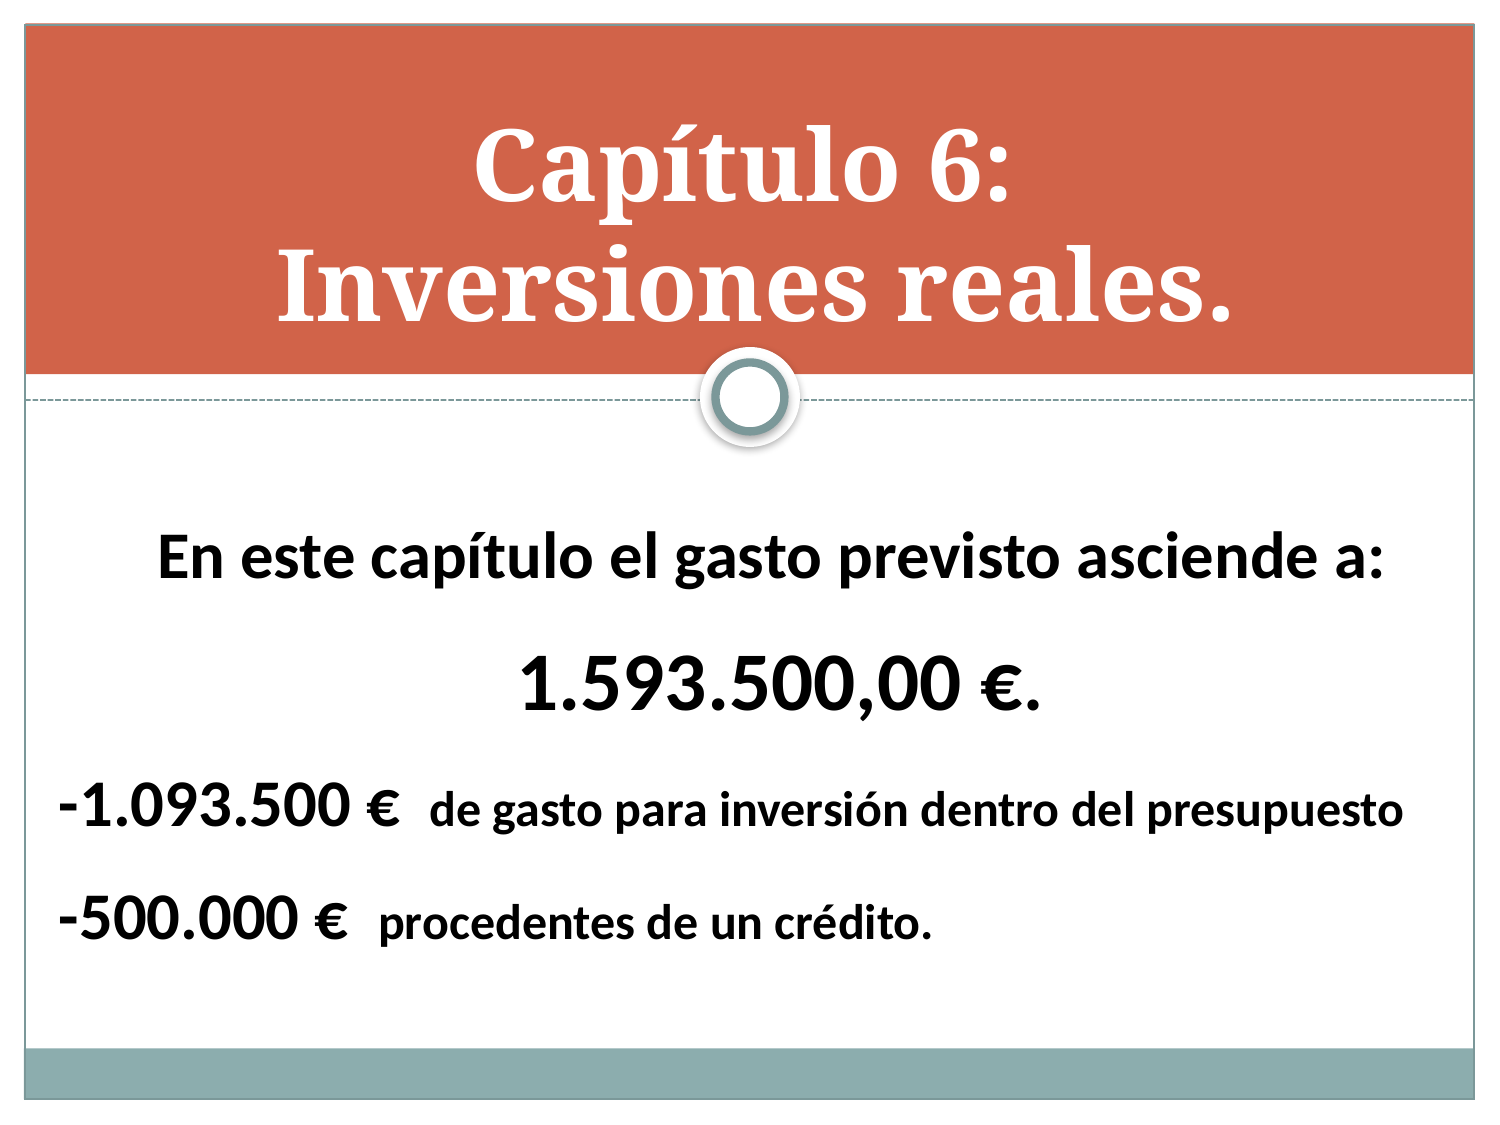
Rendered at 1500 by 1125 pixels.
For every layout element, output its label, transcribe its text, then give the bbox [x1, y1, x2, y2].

title Capítulo 6: Inversiones reales. [29, 30, 1483, 350]
text_box En este capítulo el gasto previsto asciende a: 1.593.500,00 €. -1.093.500 € de gasto para inversión dentro del presupuesto -500.000 € procedentes de un crédito. [44, 492, 1500, 1073]
